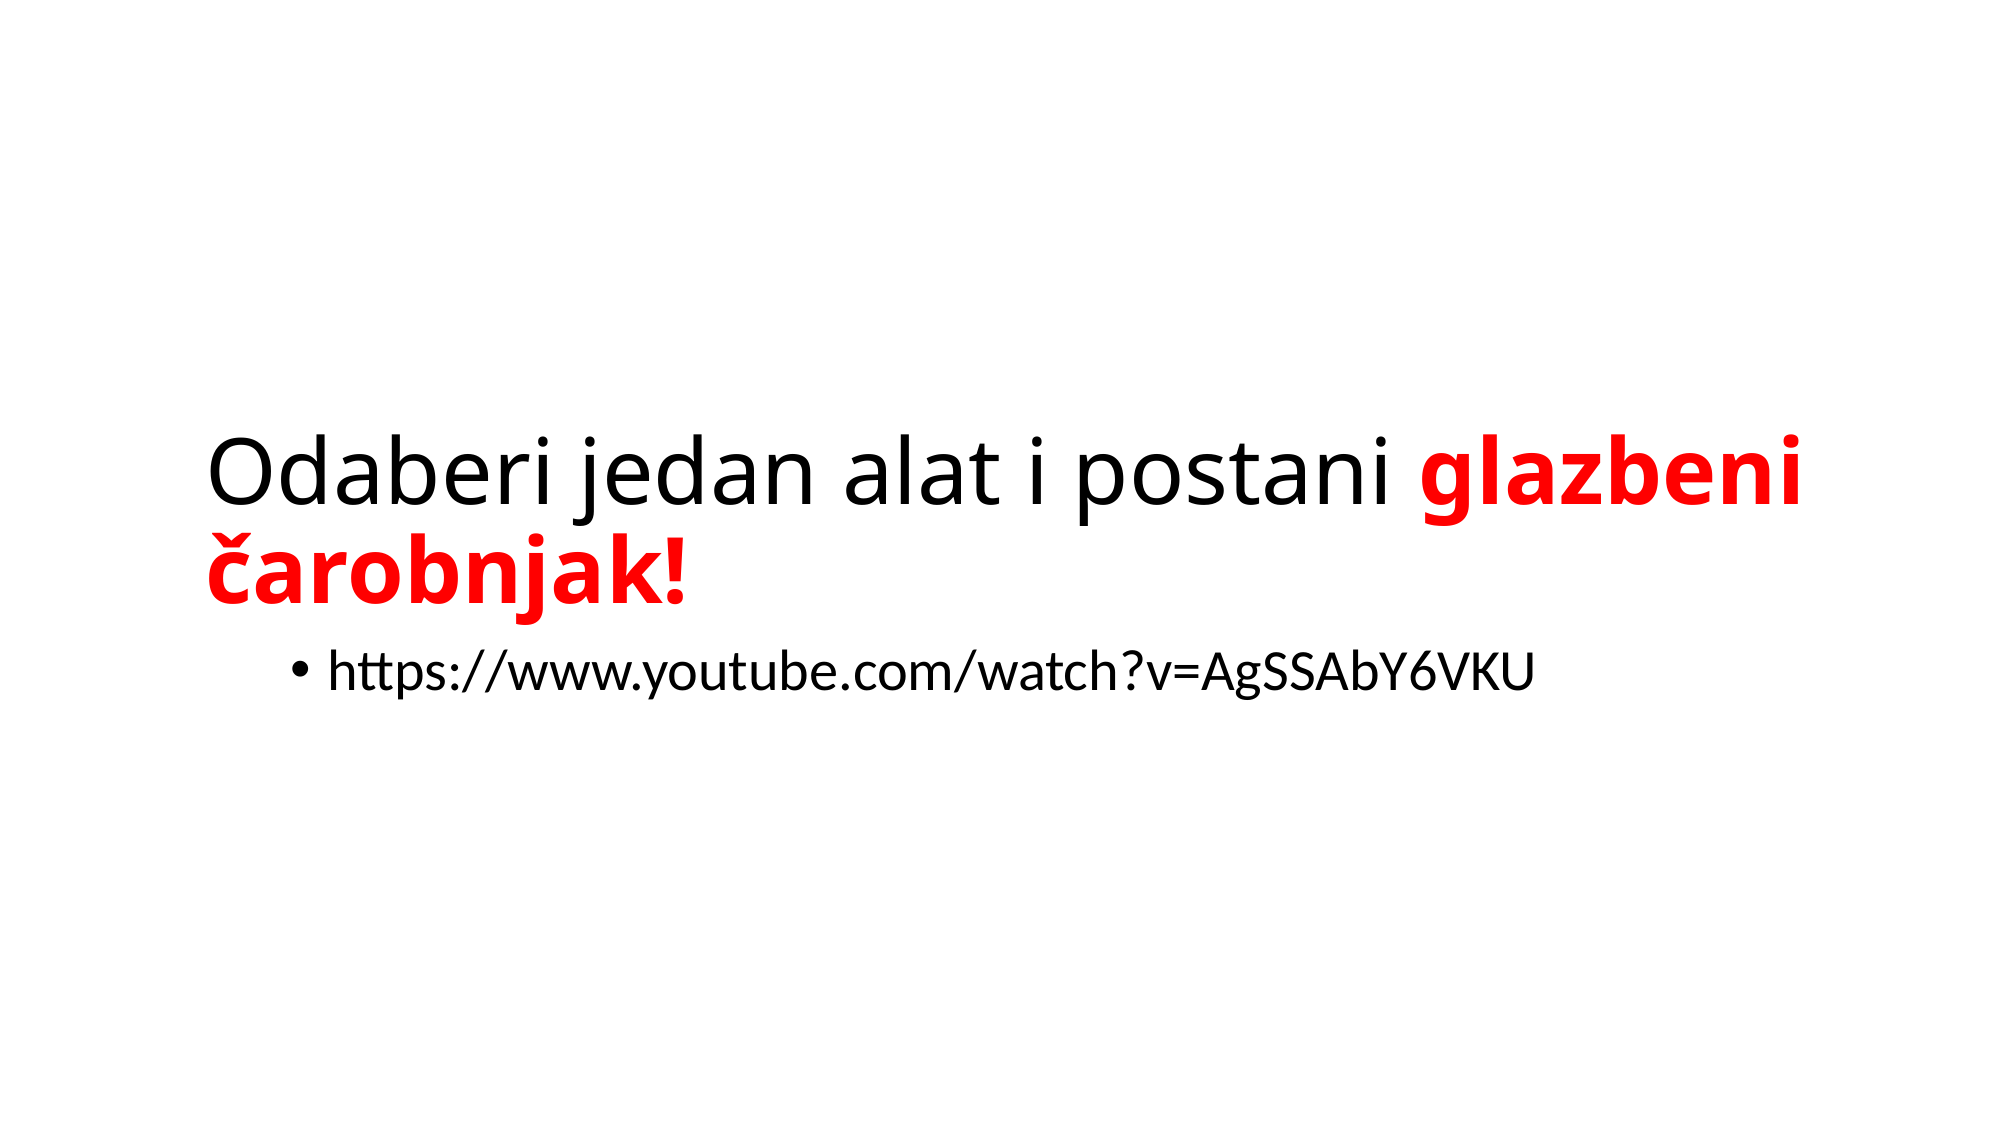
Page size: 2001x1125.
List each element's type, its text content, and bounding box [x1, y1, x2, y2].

title Odaberi jedan alat i postani glazbeni čarobnjak! [190, 415, 1916, 633]
list https://www.youtube.com/watch?v=AgSSAbY6VKU [275, 632, 2000, 1125]
